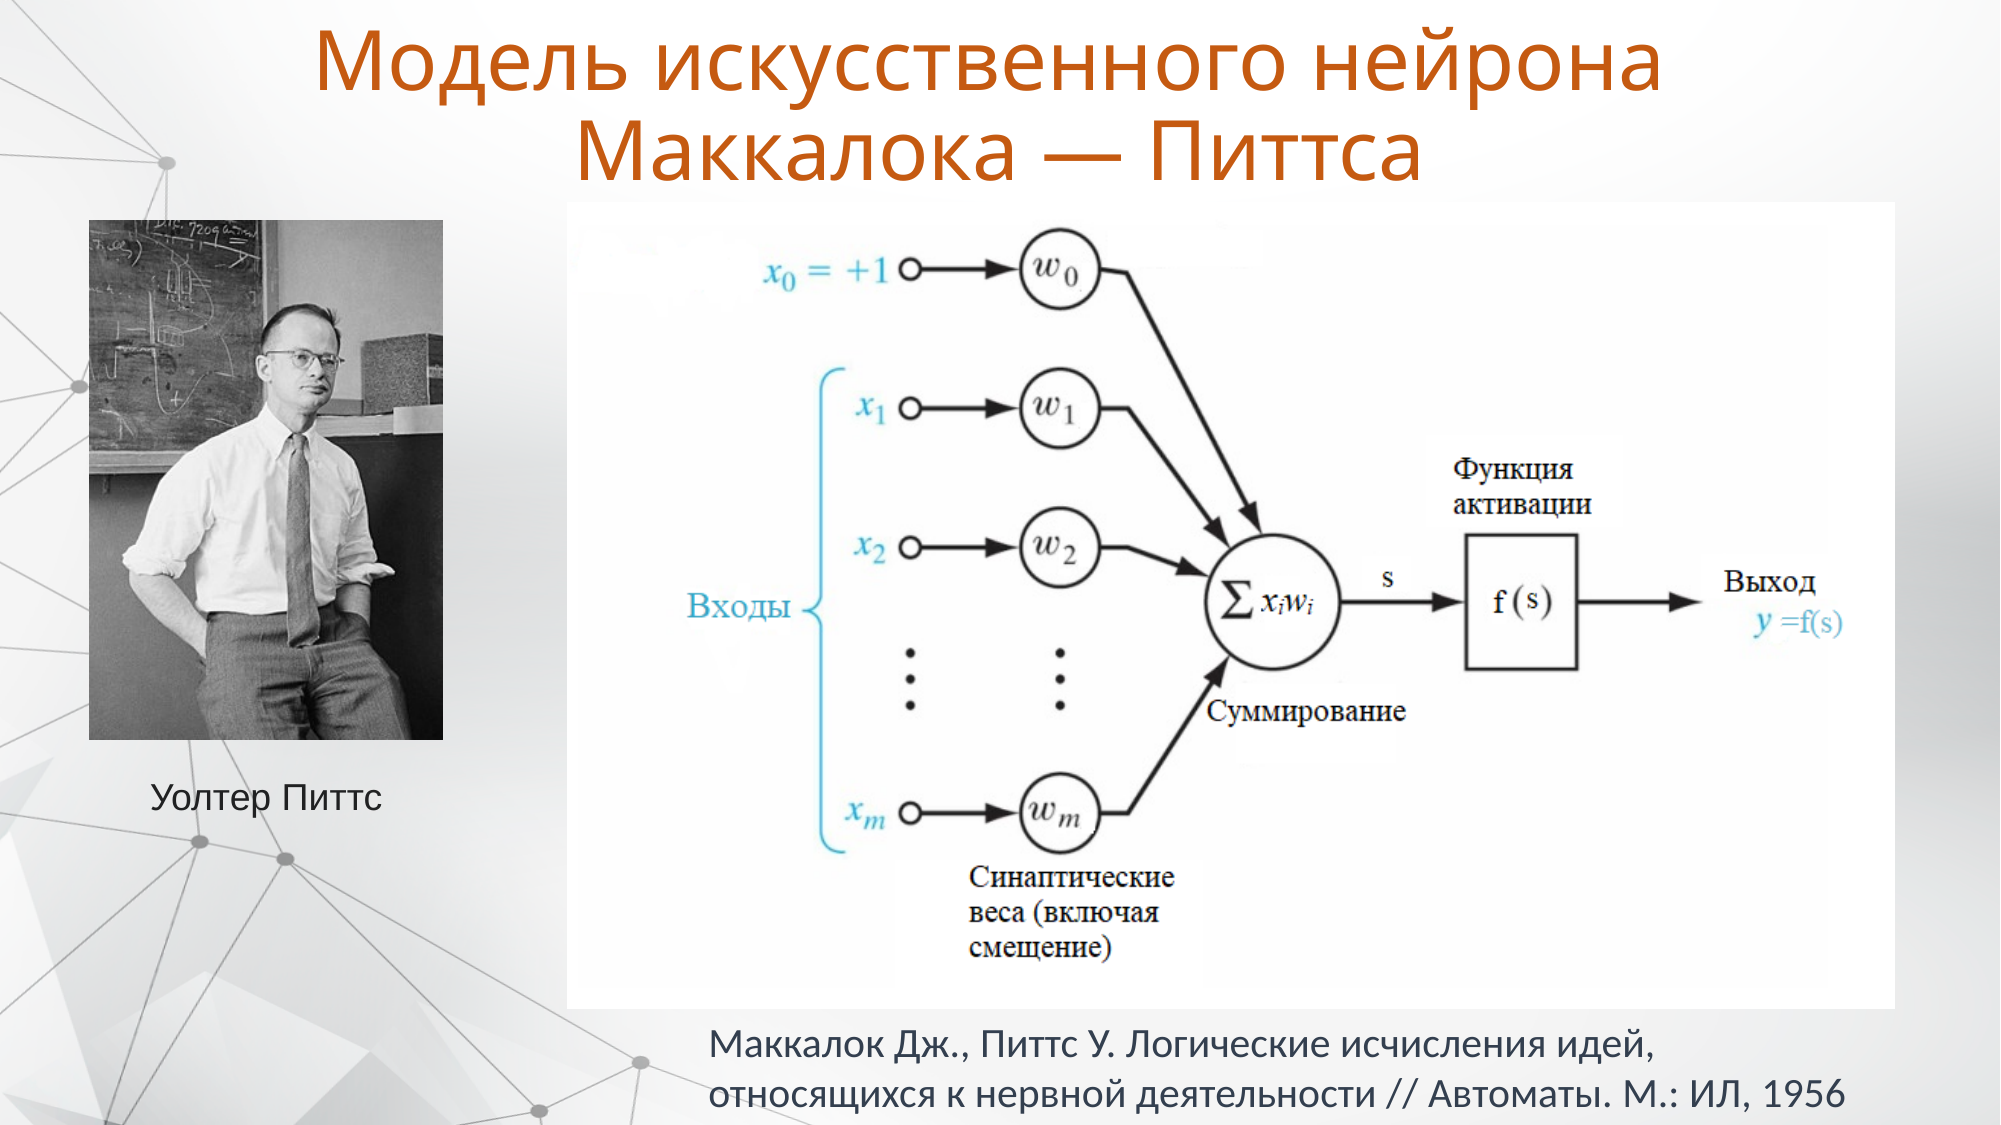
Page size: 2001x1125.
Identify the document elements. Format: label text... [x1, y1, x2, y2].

picture [0, 0, 2000, 1125]
text_box Уолтер Питтс [135, 765, 398, 825]
title Модель искусственного нейрона Маккалока — Питтса [69, 0, 1931, 218]
text_box Маккалок Дж., Питтс У. Логические исчисления идей, относящихся к нервной деятельности // Автоматы. М.: ИЛ, 1956 [693, 1009, 1864, 1124]
